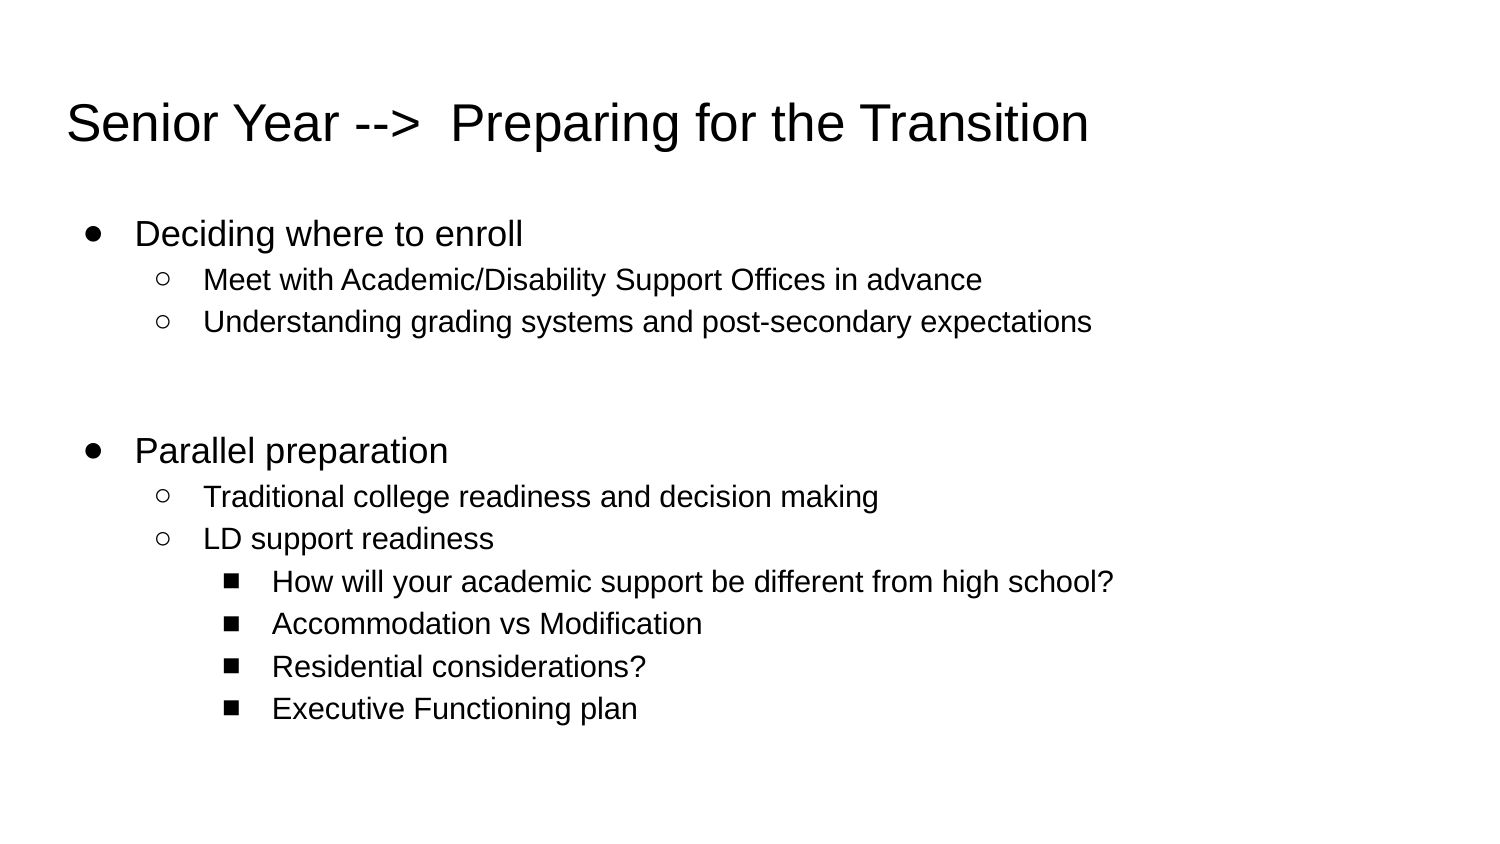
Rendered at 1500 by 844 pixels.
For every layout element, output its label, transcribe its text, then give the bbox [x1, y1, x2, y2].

title Senior Year --> Preparing for the Transition [51, 72, 1449, 167]
list Deciding where to enroll Meet with Academic/Disability Support Offices in advance Understanding grading systems and post-secondary expectations Parallel preparation Traditional college readiness and decision making LD support readiness How will your academic support be different from high school? Accommodation vs Modification Residential considerations? Executive Functioning plan [51, 189, 1449, 750]
